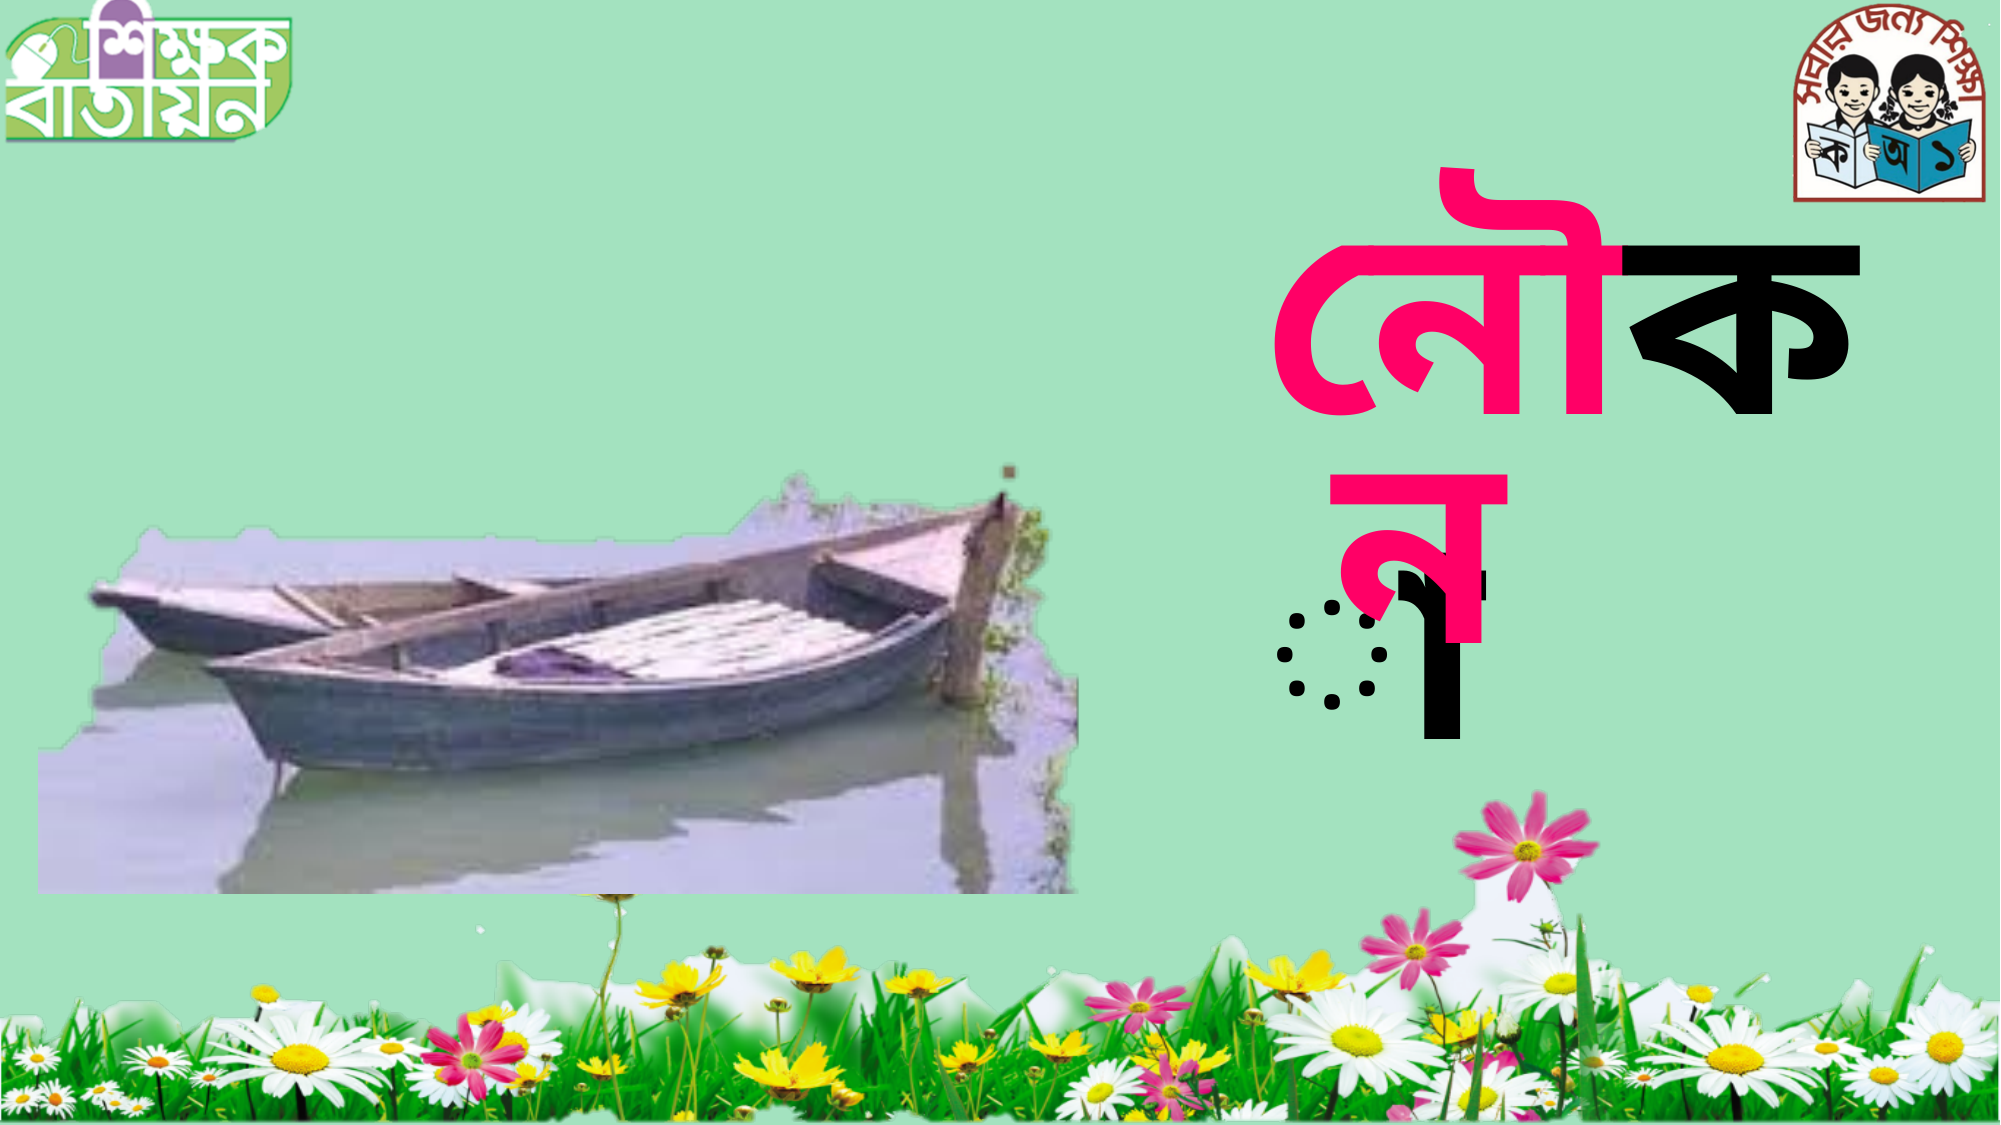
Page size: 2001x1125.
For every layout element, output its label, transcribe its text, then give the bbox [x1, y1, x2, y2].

text_box নৌকা [1248, 136, 1952, 754]
text_box ন [1318, 365, 1640, 706]
picture [0, 0, 340, 176]
picture [0, 268, 2000, 1125]
picture [1790, 0, 2000, 205]
